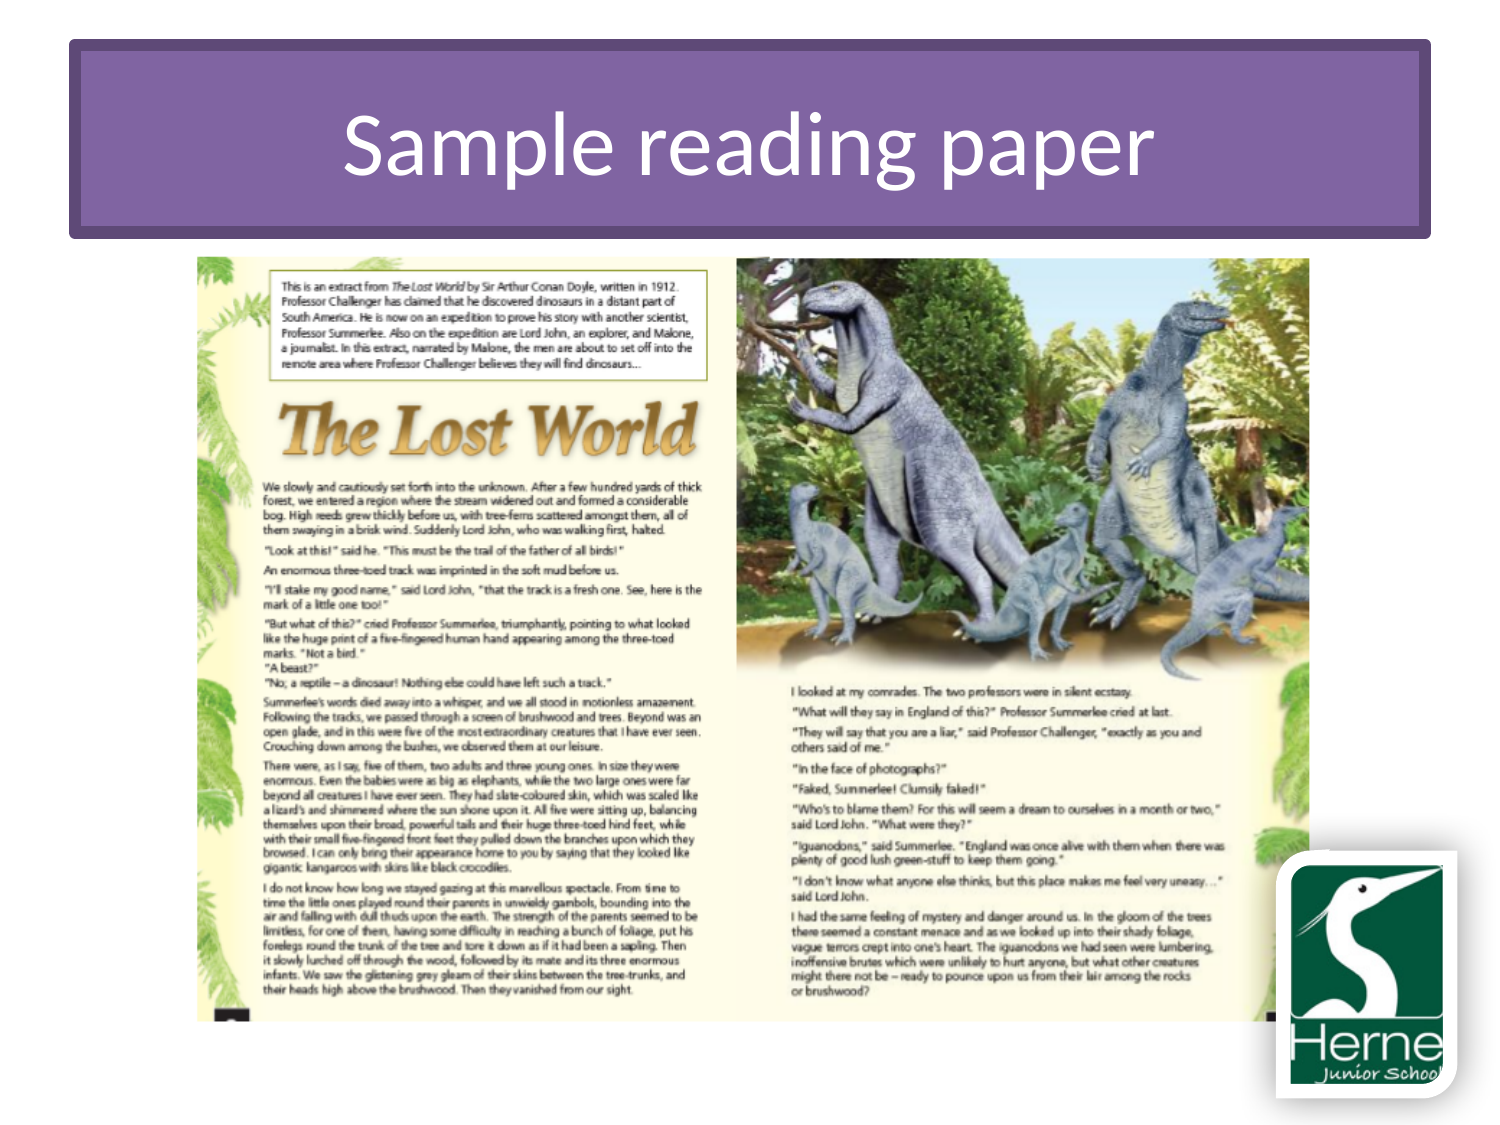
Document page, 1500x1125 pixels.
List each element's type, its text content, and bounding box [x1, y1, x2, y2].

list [194, 255, 1310, 1035]
title Sample reading paper [73, 43, 1427, 235]
picture [1283, 857, 1451, 1092]
